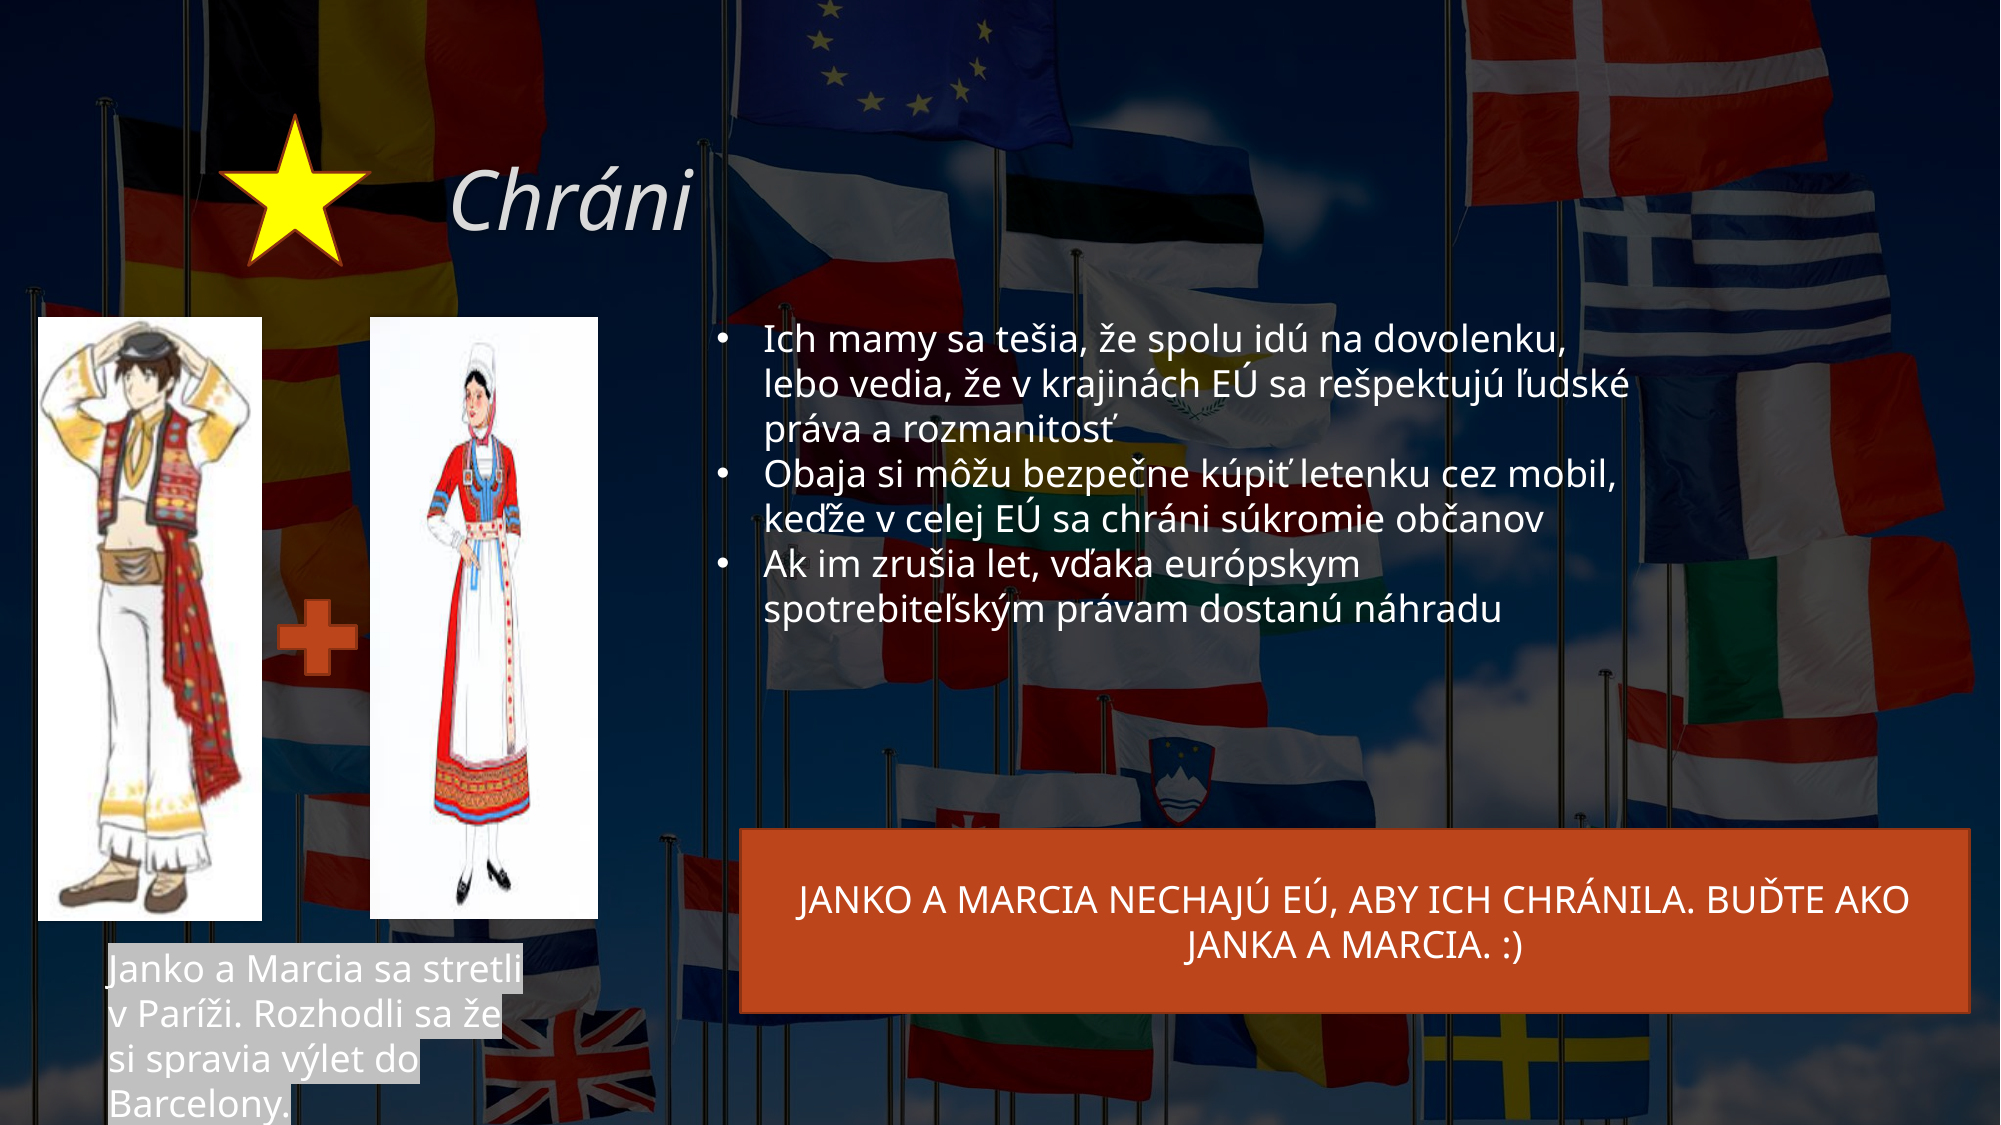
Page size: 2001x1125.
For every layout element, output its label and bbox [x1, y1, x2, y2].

list [370, 316, 598, 920]
picture [0, 0, 2000, 1125]
